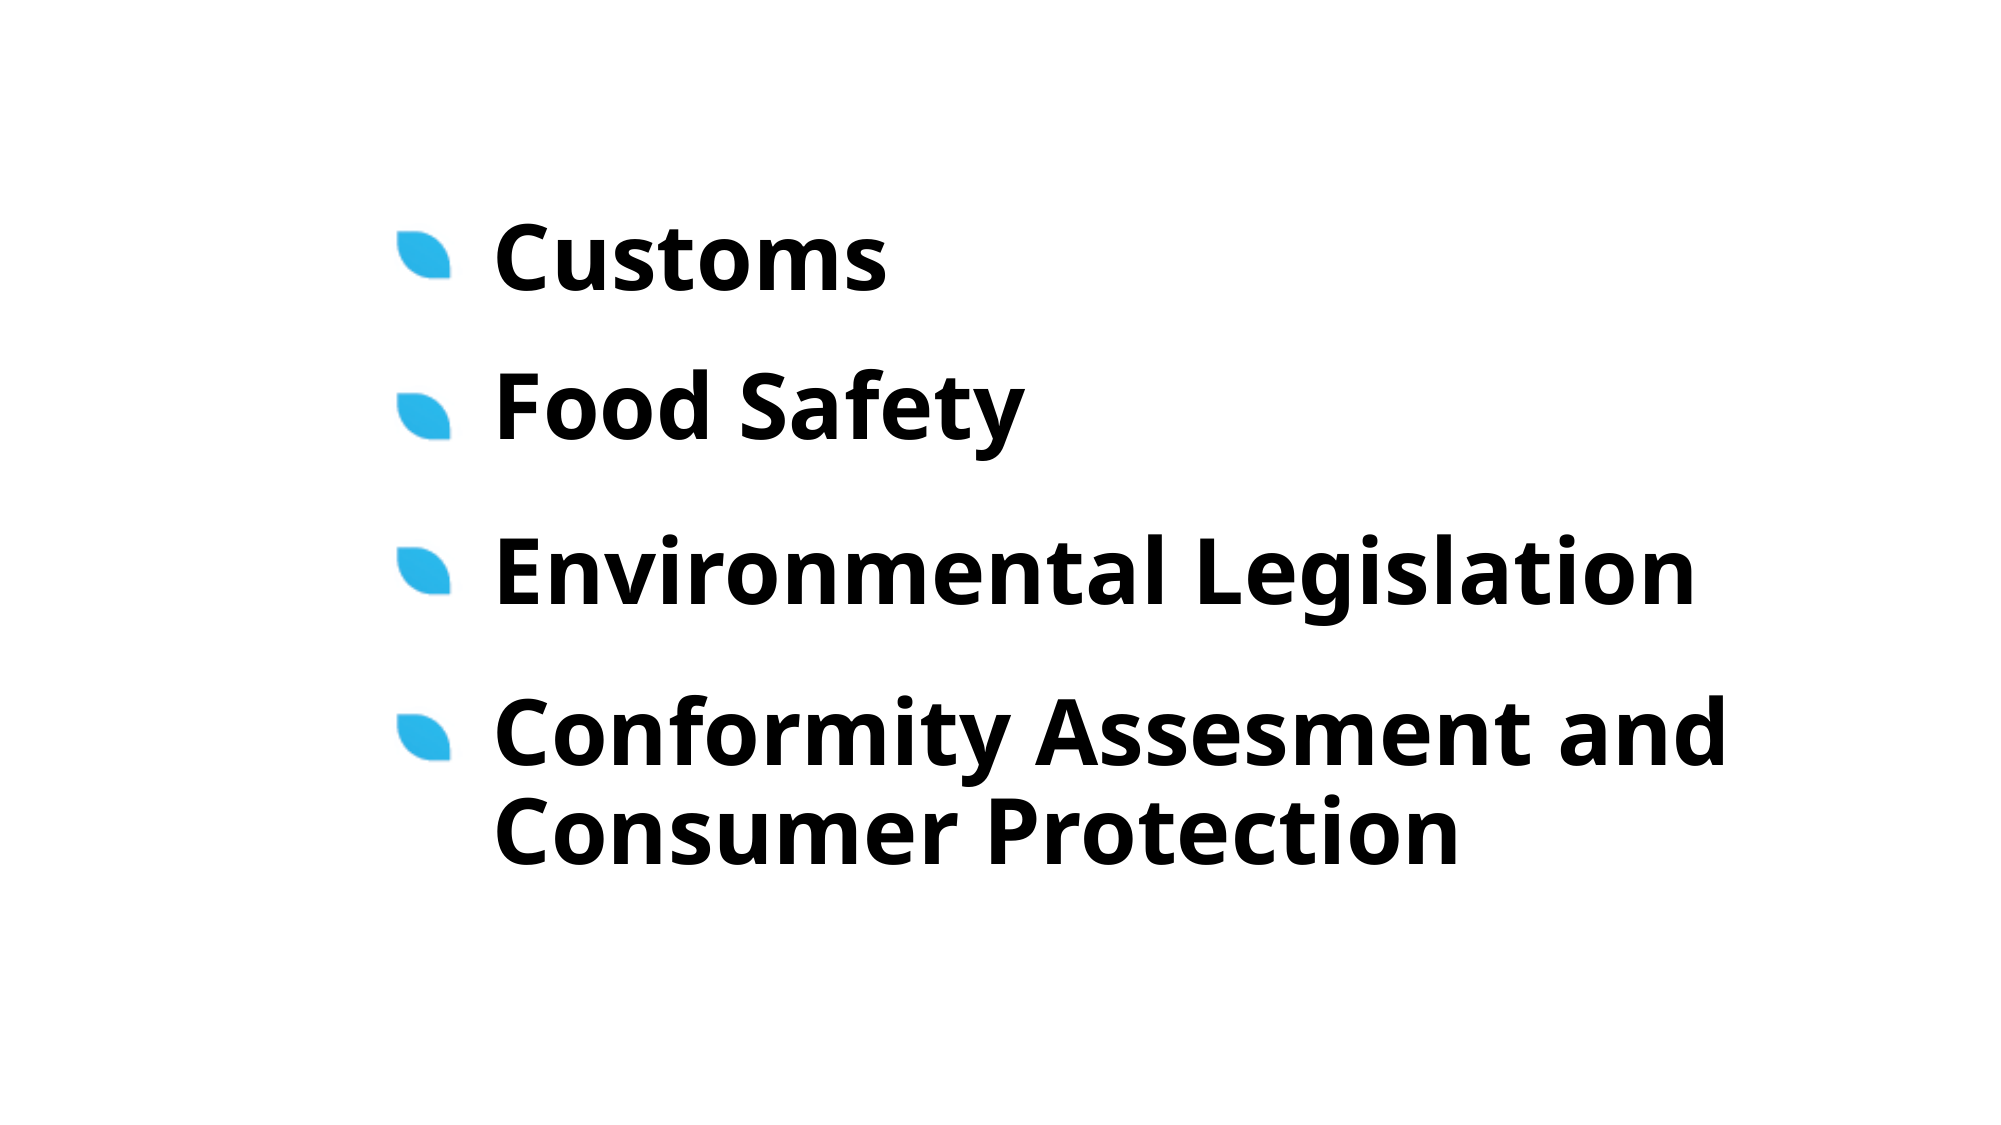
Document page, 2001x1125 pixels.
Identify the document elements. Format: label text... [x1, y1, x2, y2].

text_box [391, 223, 465, 289]
text_box Conformity Assesment and Consumer Protection [477, 655, 2000, 915]
text_box Environmental Legislation [477, 500, 2000, 655]
text_box Food Safety [477, 280, 2000, 500]
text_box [391, 539, 465, 605]
title Customs [477, 131, 1557, 280]
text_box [391, 385, 465, 450]
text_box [391, 706, 465, 771]
